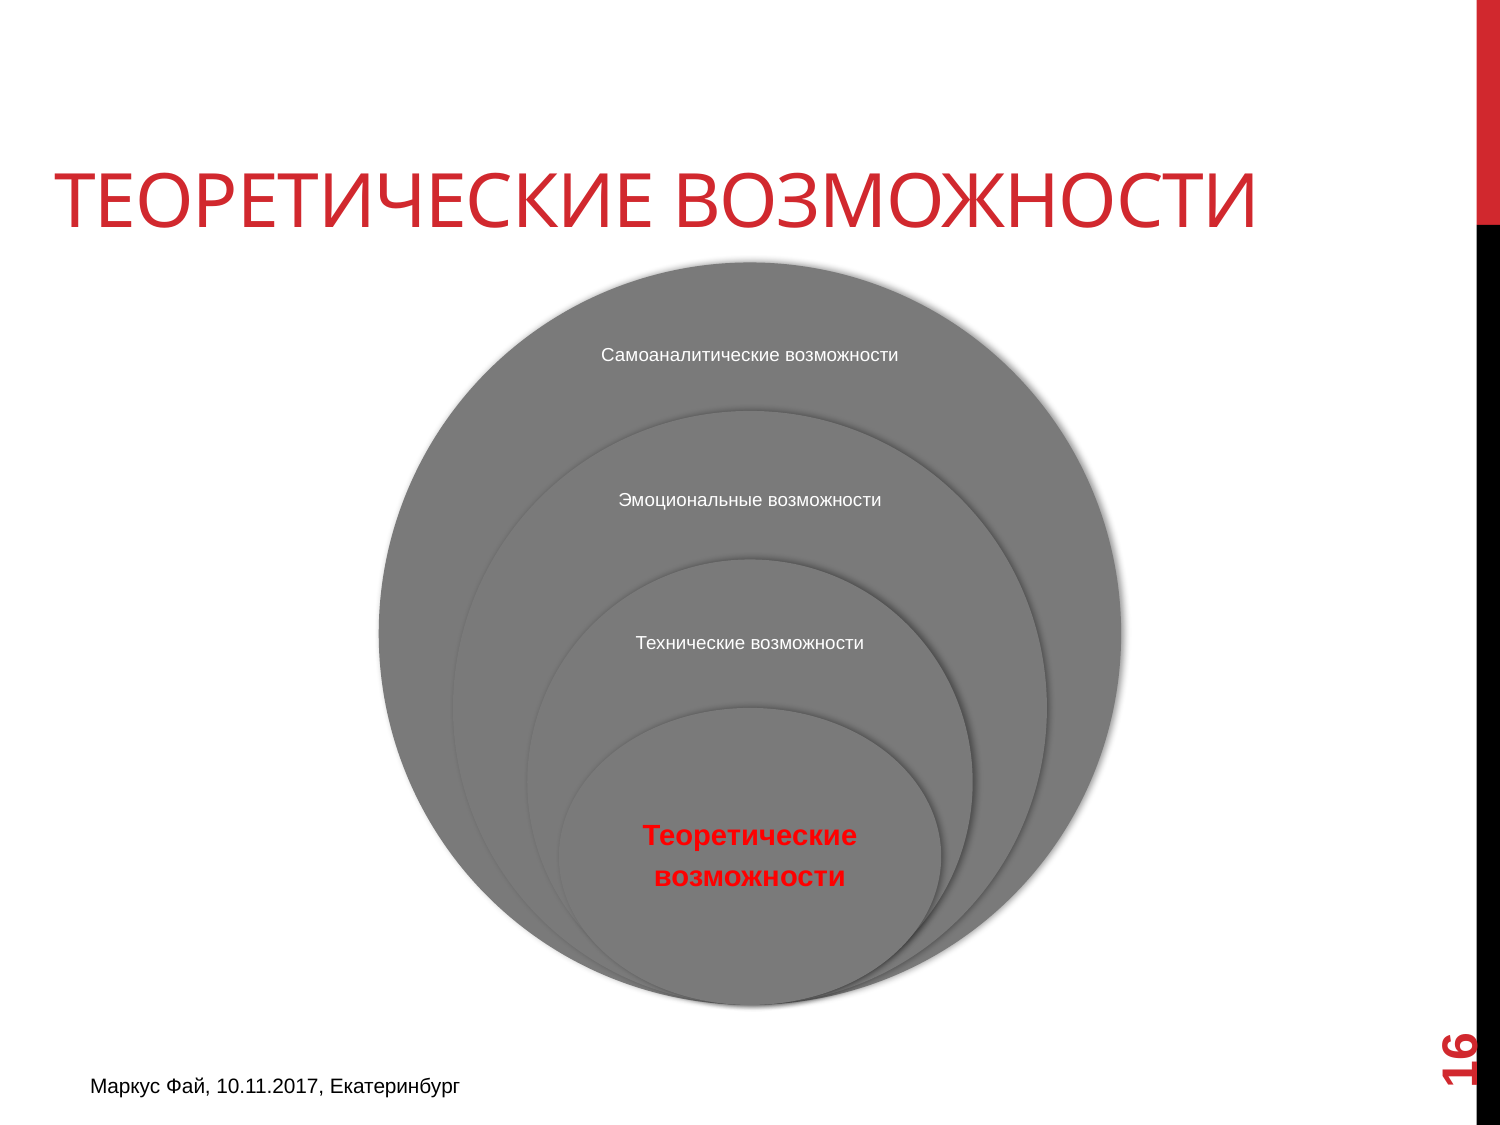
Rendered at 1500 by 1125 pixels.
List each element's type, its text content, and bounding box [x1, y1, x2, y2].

title Теоретические возможности [39, 25, 1458, 250]
footer Маркус Фай, 10.11.2017, Екатеринбург [75, 1065, 638, 1112]
slide_number 16 [1427, 887, 1488, 1104]
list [74, 261, 1426, 1006]
